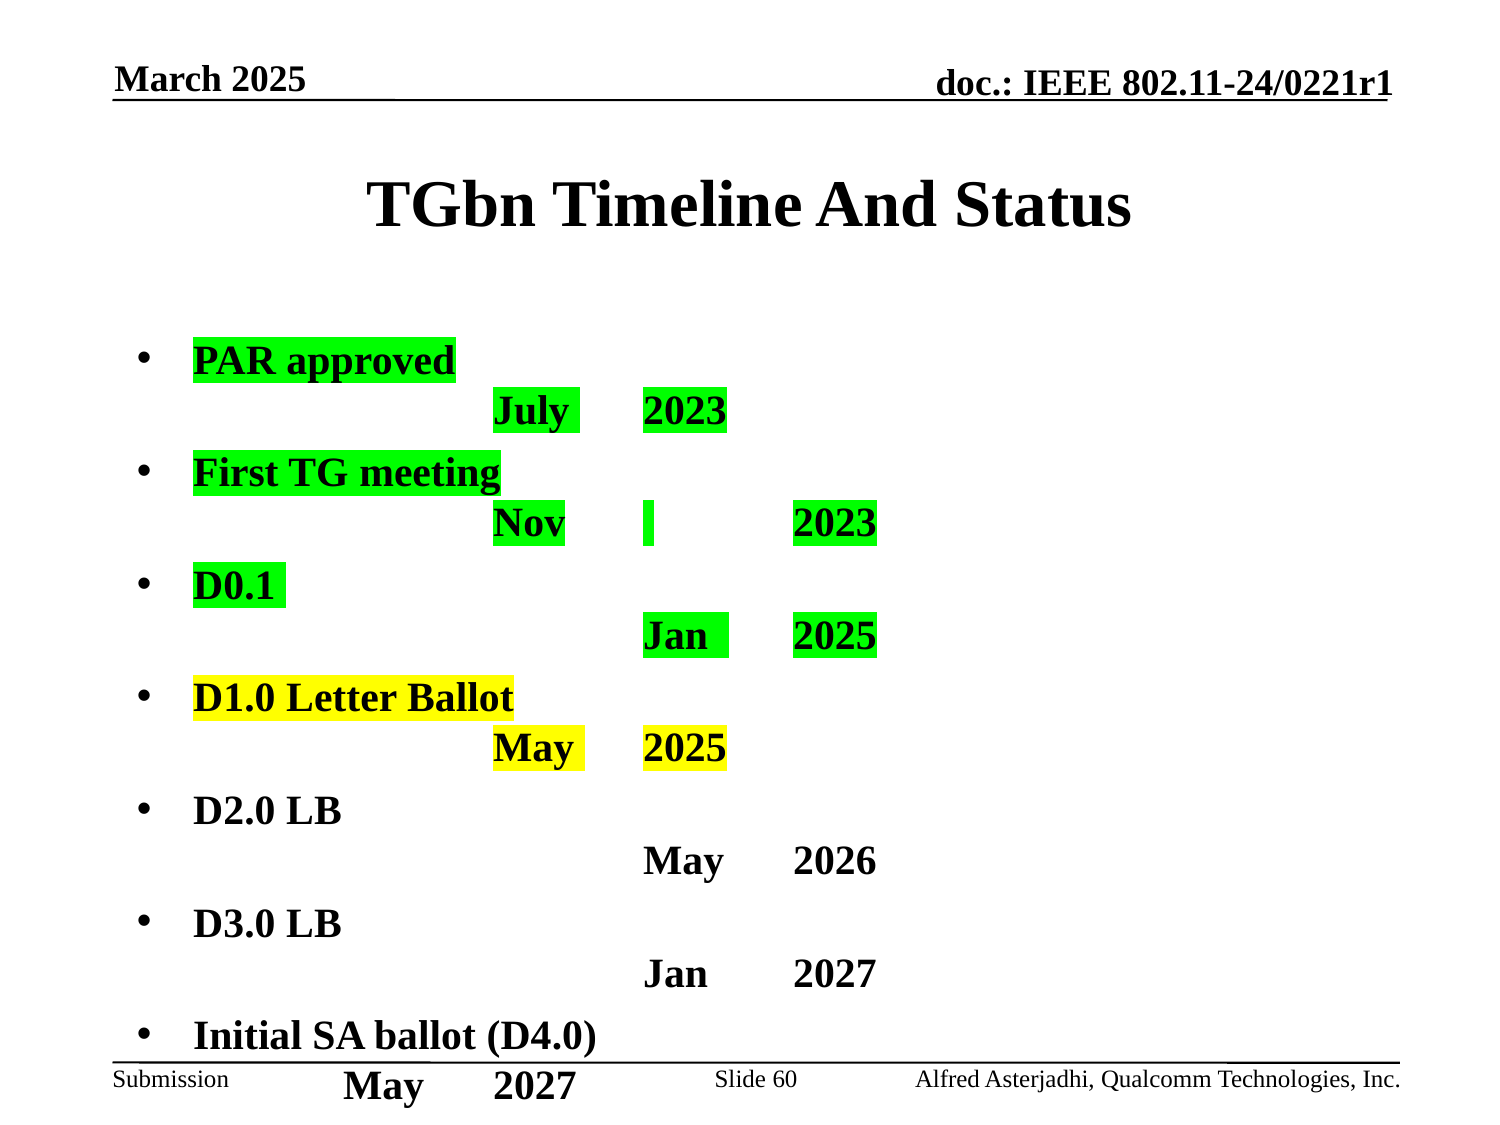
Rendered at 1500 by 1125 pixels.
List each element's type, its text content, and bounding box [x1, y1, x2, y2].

slide_number Slide 60 [712, 1061, 800, 1123]
footer Alfred Asterjadhi, Qualcomm Technologies, Inc. [878, 1061, 1402, 1093]
list PAR approved July 2023 First TG meeting Nov 2023 D0.1 Jan 2025 D1.0 Letter Ballot May 2025 D2.0 LB May 2026 D3.0 LB Jan 2027 Initial SA ballot (D4.0) May 2027 Final 802.11 WG approval Mar 2028 802 EC approval Mar 2028 RevCom and SASB approval May 2028 [112, 324, 1388, 1000]
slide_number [114, 54, 423, 100]
title TGbn Timeline And Status [112, 112, 1388, 288]
